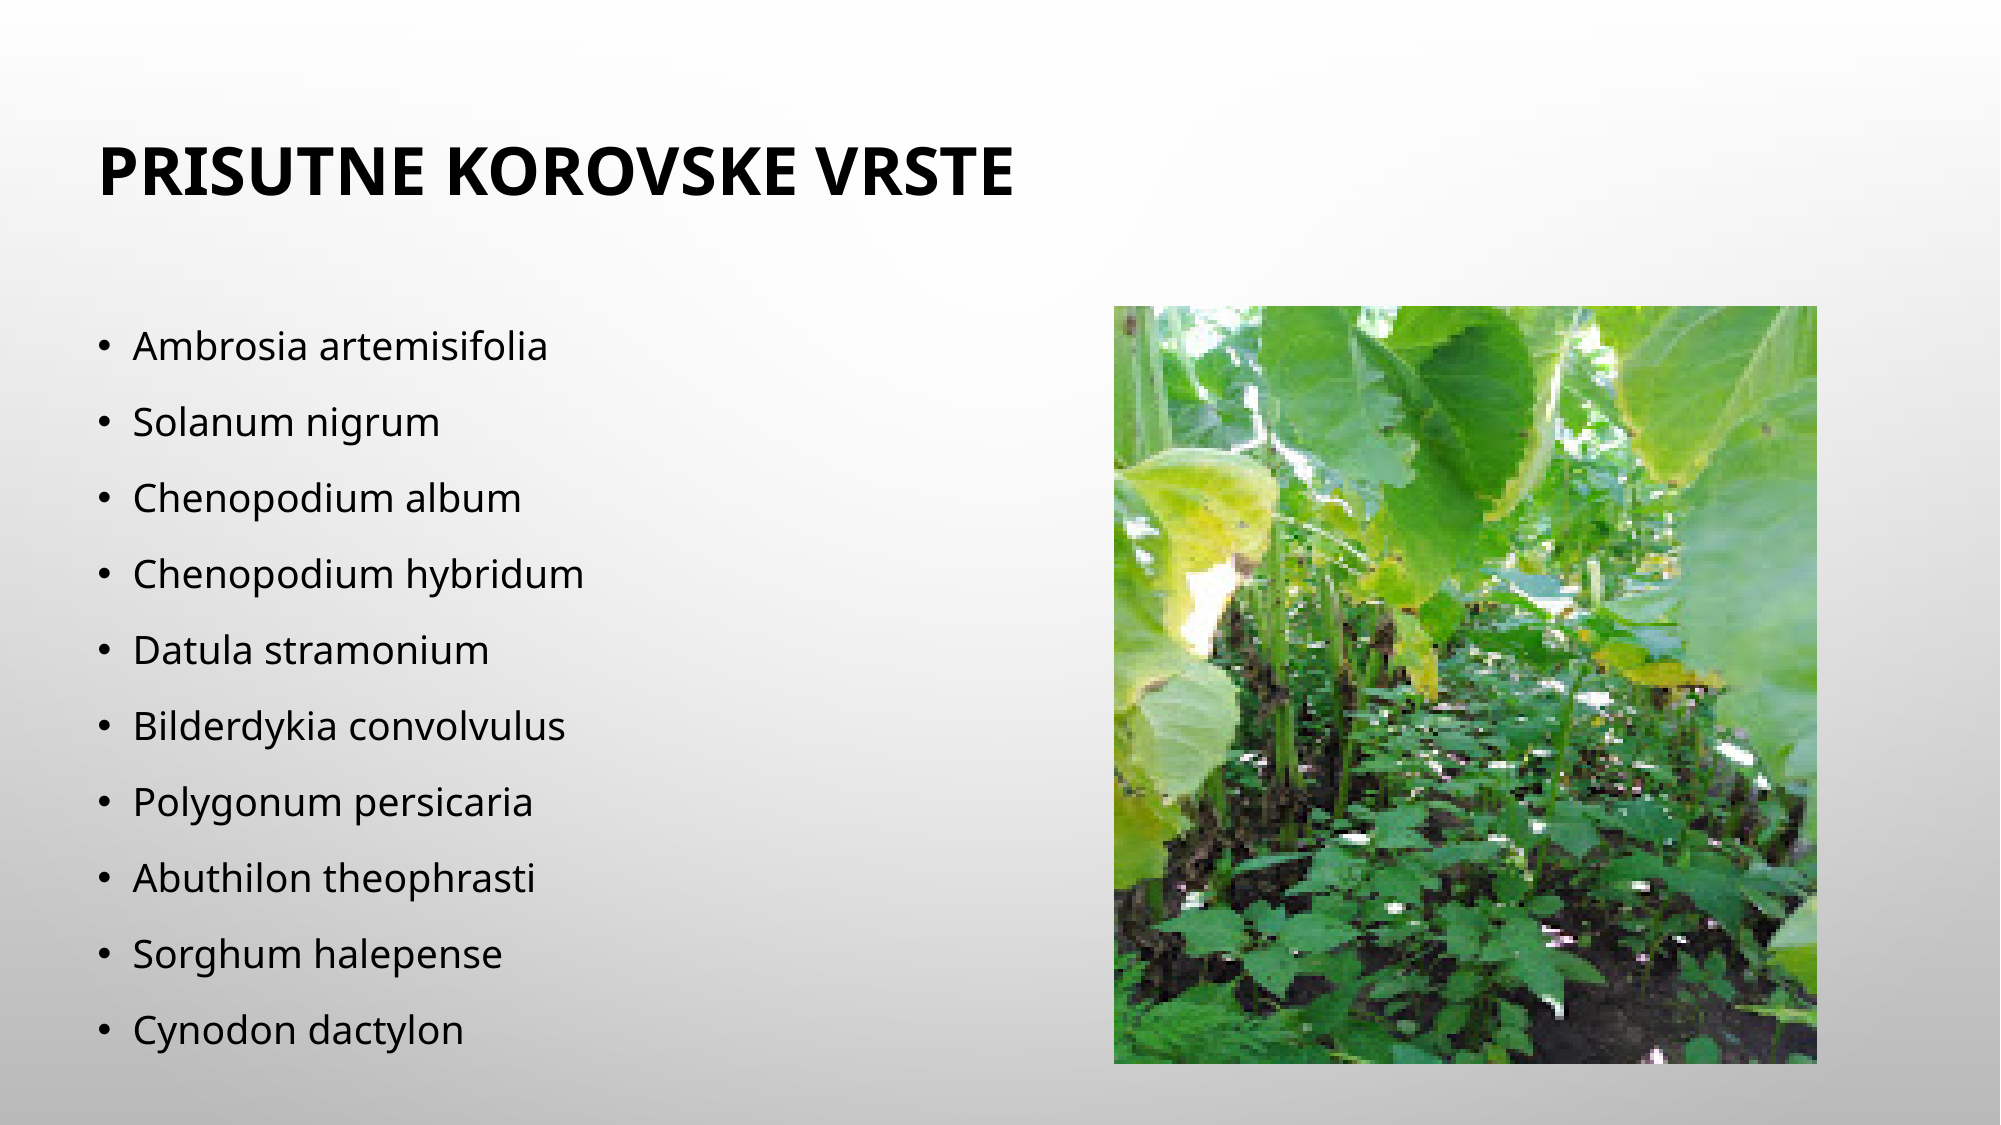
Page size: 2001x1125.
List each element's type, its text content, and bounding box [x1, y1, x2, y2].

title Prisutne korovske vrste [82, 42, 1817, 304]
list Ambrosia artemisifolia Solanum nigrum Chenopodium album Chenopodium hybridum Datula stramonium Bilderdykia convolvulus Polygonum persicaria Abuthilon theophrasti Sorghum halepense Cynodon dactylon [82, 304, 1119, 1062]
picture [0, 0, 2000, 1125]
